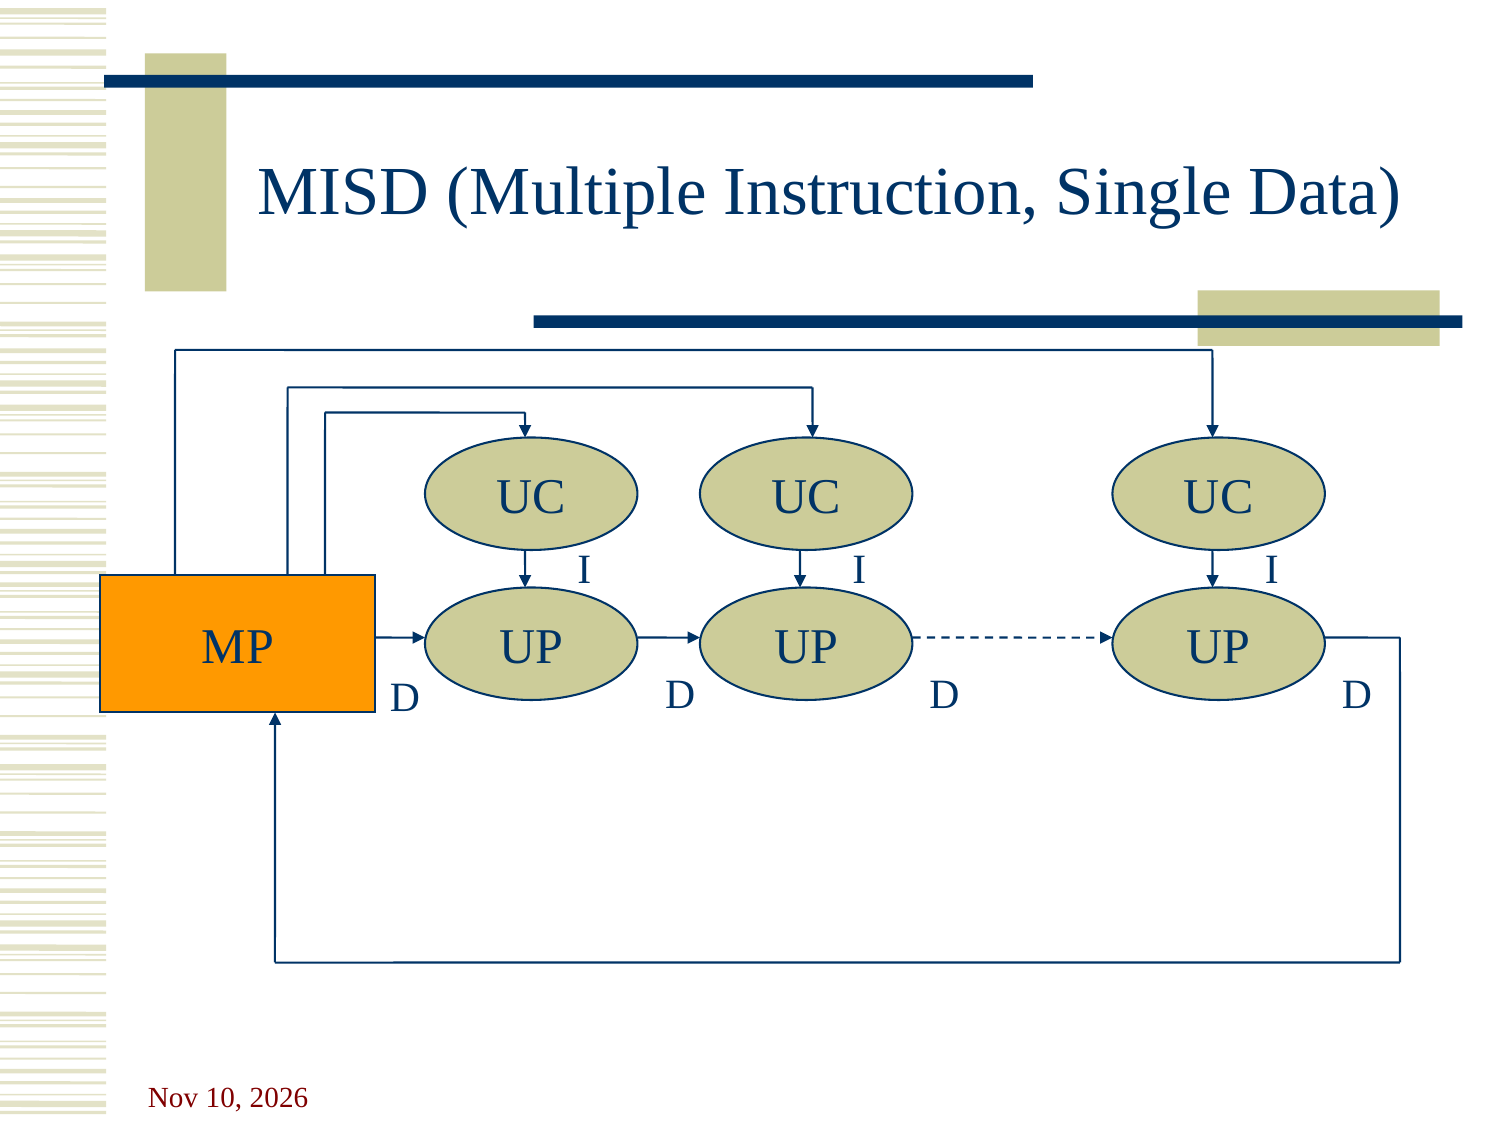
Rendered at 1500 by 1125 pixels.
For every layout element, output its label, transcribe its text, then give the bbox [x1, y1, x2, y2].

text_box D [914, 659, 975, 725]
text_box I [837, 534, 900, 600]
text_box [1100, 631, 1107, 644]
text_box UP [699, 587, 913, 700]
text_box I [562, 534, 625, 600]
text_box UP [424, 587, 638, 700]
text_box [806, 387, 819, 438]
title MISD (Multiple Instruction, Single Data) [225, 99, 1436, 288]
text_box [518, 412, 532, 438]
text_box D [650, 659, 711, 725]
text_box UC [699, 437, 913, 550]
slide_number 25-Sep-23 [132, 1045, 446, 1121]
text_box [1112, 437, 1326, 701]
text_box [793, 549, 807, 588]
text_box [637, 631, 700, 644]
text_box [518, 549, 532, 588]
text_box D [1327, 659, 1388, 725]
text_box MP [99, 574, 375, 713]
text_box [1206, 349, 1219, 435]
text_box [375, 631, 425, 644]
text_box [268, 712, 282, 963]
text_box D [374, 662, 450, 728]
text_box UC [424, 437, 638, 550]
